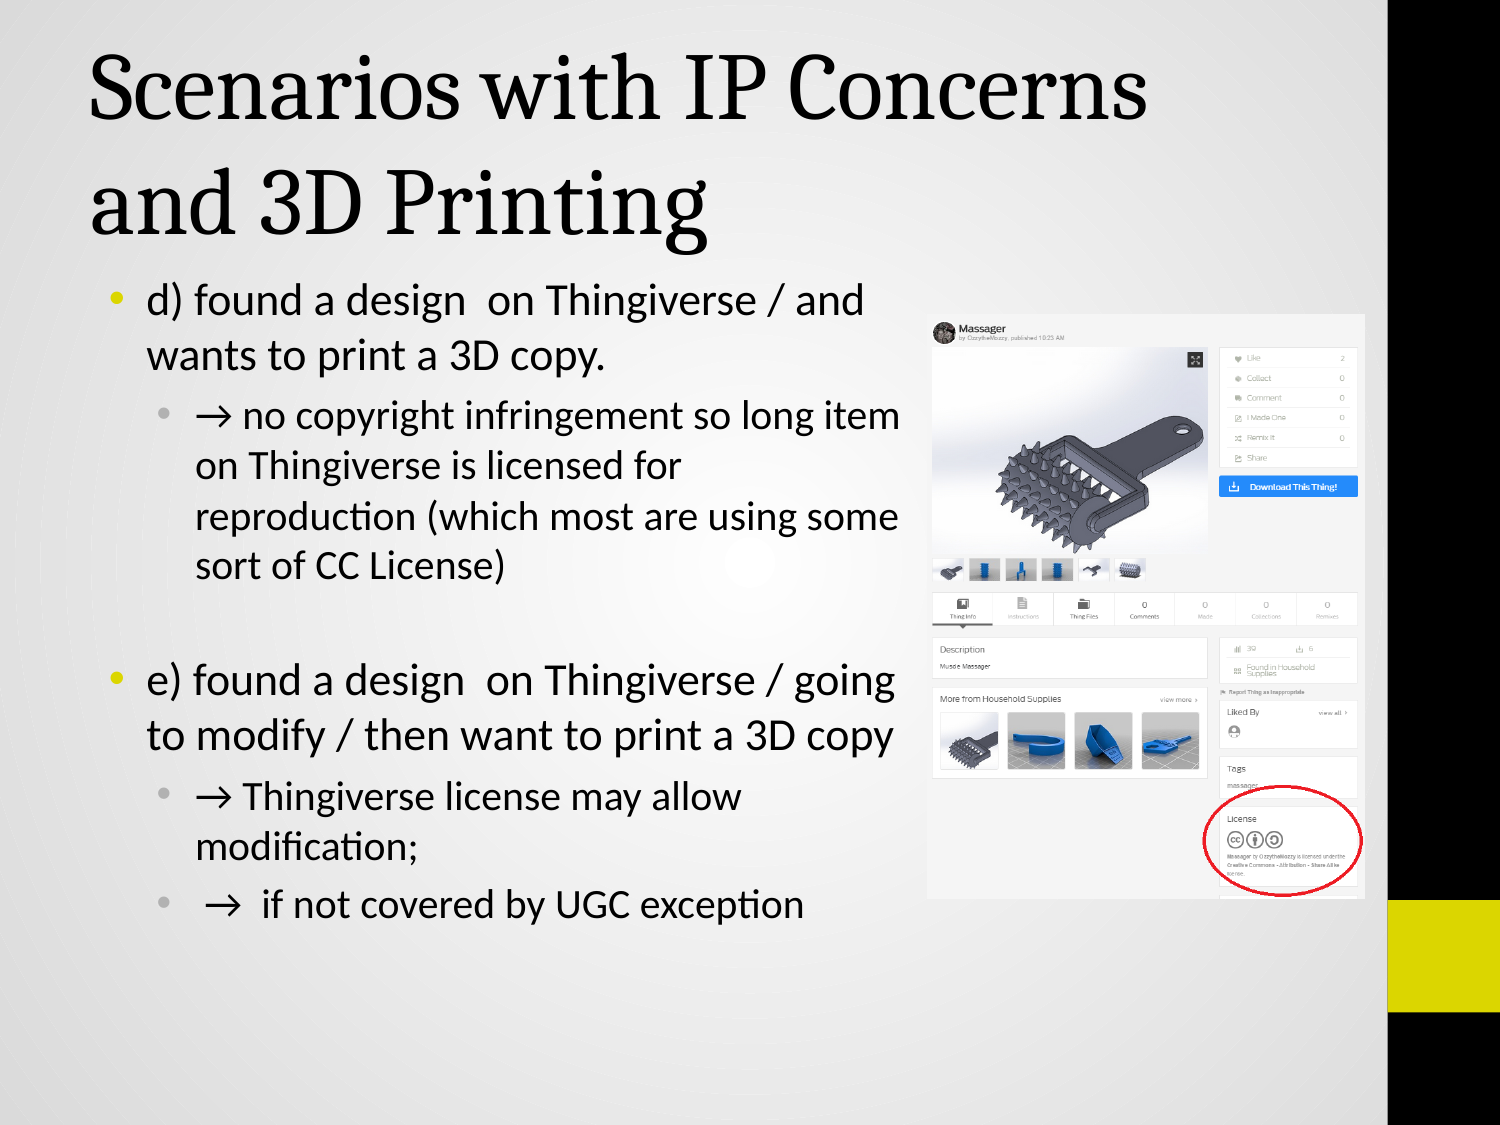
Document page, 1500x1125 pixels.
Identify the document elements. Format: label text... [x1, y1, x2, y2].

title Scenarios with IP Concerns and 3D Printing [75, 45, 1325, 233]
list d) found a design on Thingiverse / and wants to print a 3D copy. → no copyright infringement so long item on Thingiverse is licensed for reproduction (which most are using some sort of CC License) e) found a design on Thingiverse / going to modify / then want to print a 3D copy → Thingiverse license may allow modification; → if not covered by UGC exception [75, 262, 928, 1050]
picture [926, 314, 1365, 899]
